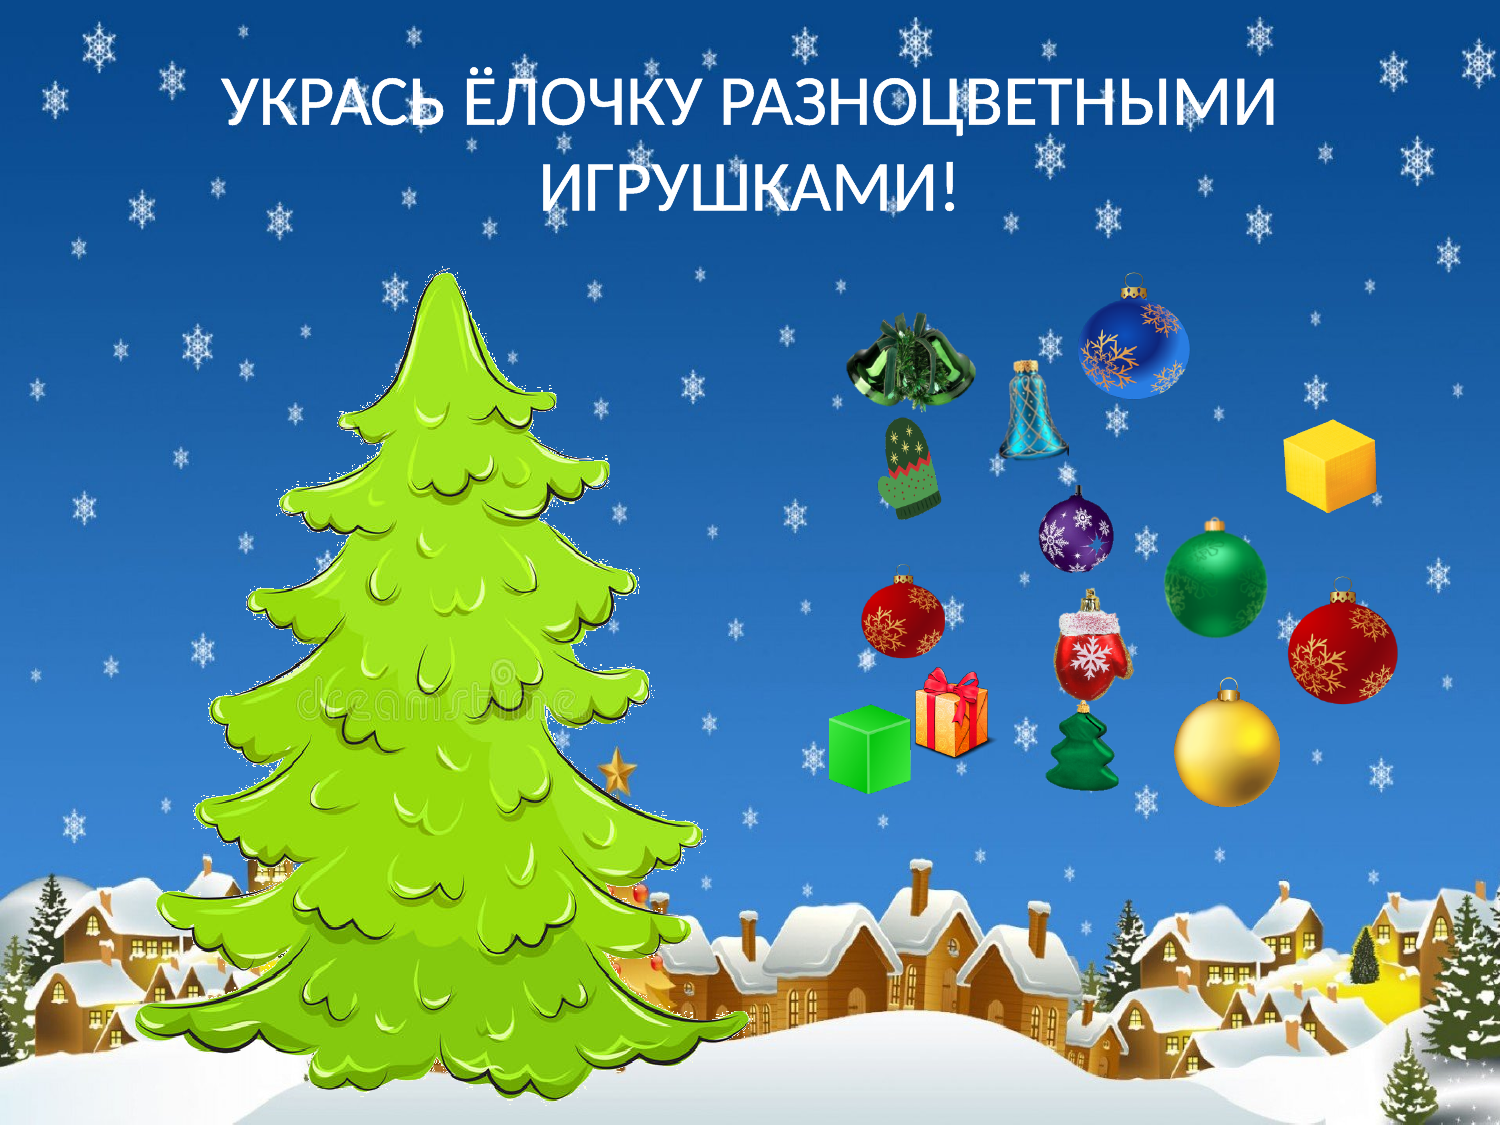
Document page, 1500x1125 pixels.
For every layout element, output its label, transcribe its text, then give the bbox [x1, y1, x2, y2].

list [64, 255, 822, 1125]
picture [0, 0, 1500, 1125]
title УКРАСЬ ЁЛОЧКУ РАЗНОЦВЕТНЫМИ ИГРУШКАМИ! [75, 45, 1425, 233]
